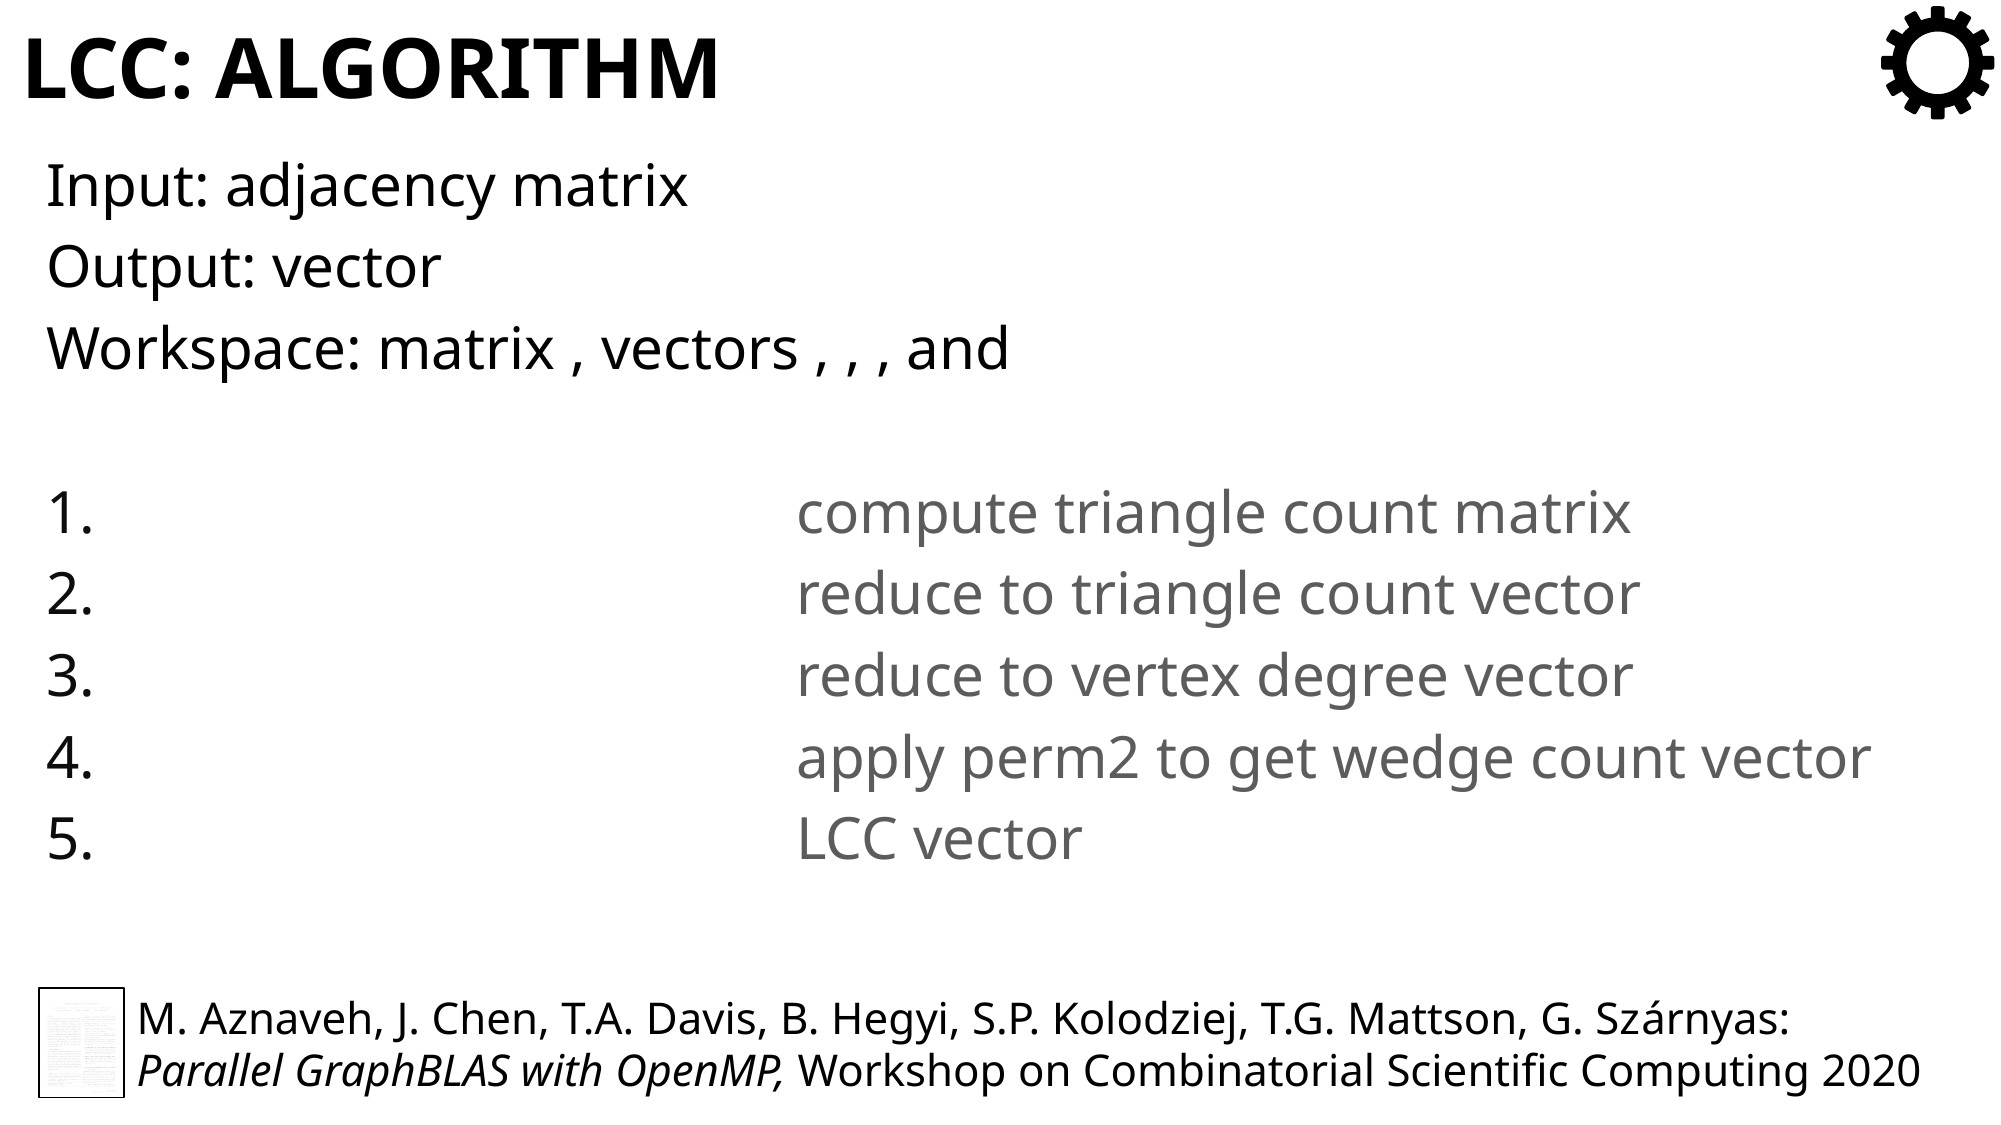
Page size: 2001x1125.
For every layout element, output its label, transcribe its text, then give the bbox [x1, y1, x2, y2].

title LCC: algorithm [5, 7, 2000, 134]
text_box M. Aznaveh, J. Chen, T.A. Davis, B. Hegyi, S.P. Kolodziej, T.G. Mattson, G. Szárnyas: Parallel GraphBLAS with OpenMP, Workshop on Combinatorial Scientific Computing 2020 [121, 983, 1982, 1103]
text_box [1880, 5, 1995, 120]
picture [39, 988, 124, 1097]
